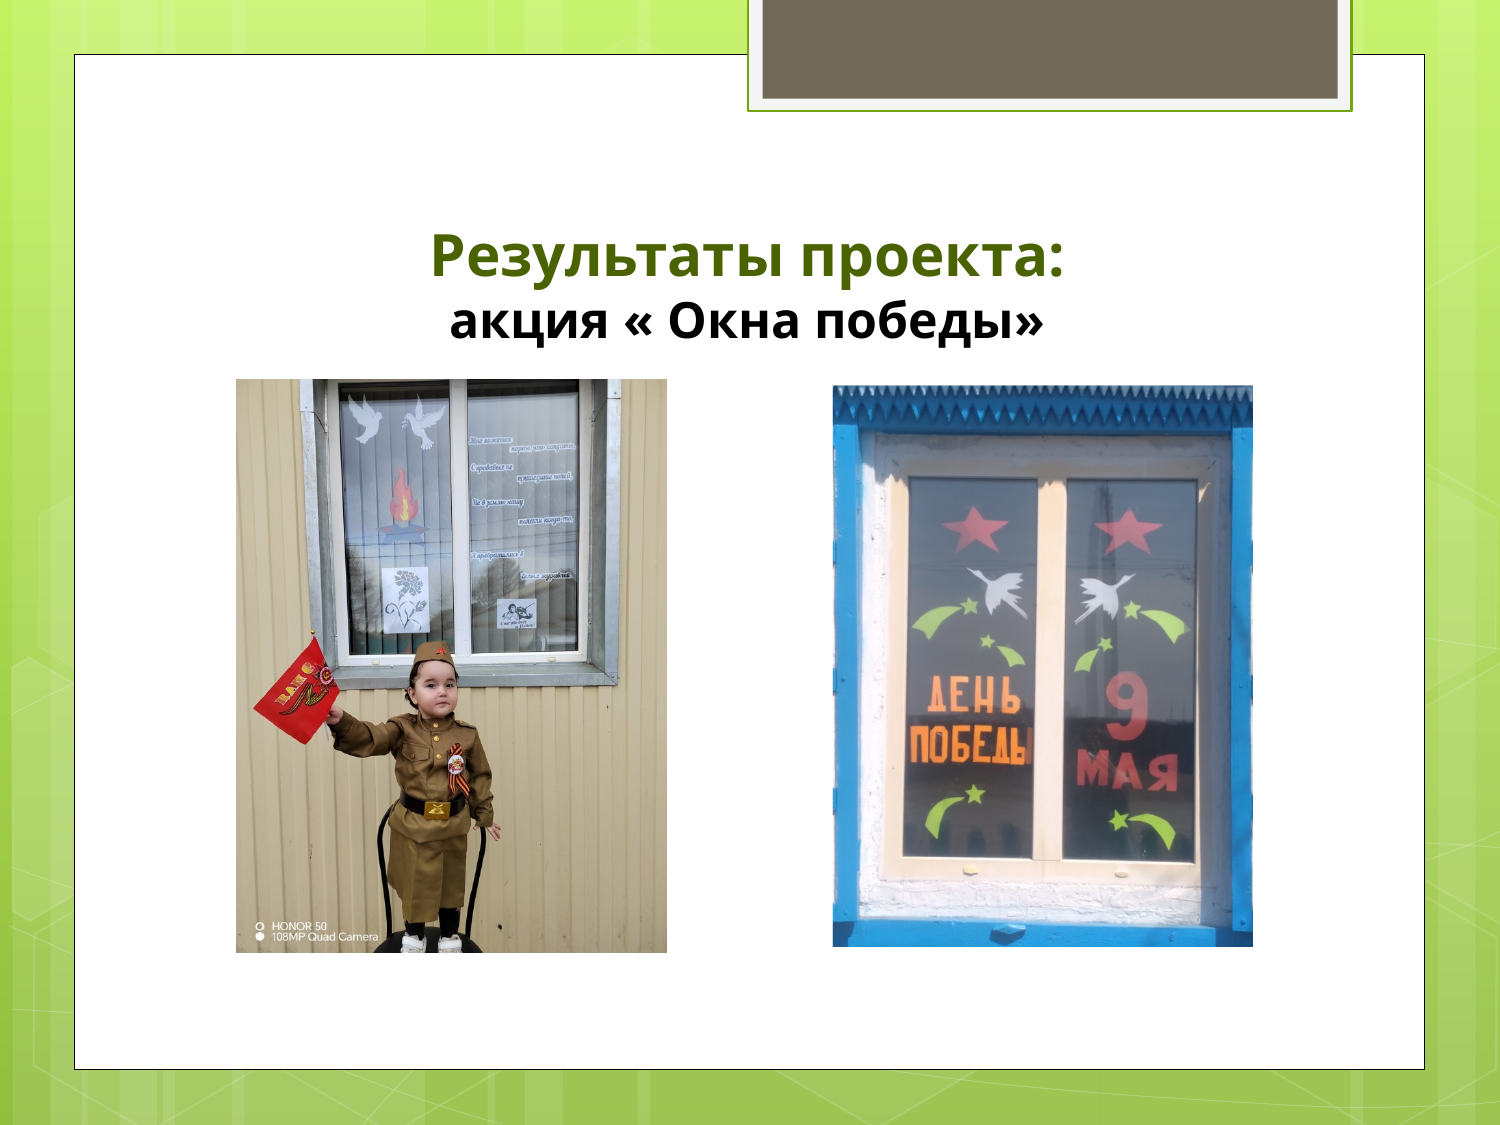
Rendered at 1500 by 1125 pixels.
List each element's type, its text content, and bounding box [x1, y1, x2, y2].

picture [833, 386, 1253, 455]
picture [833, 877, 1253, 946]
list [761, 455, 1324, 877]
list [236, 379, 667, 953]
title Результаты проекта: акция « Окна победы» [171, 168, 1324, 357]
